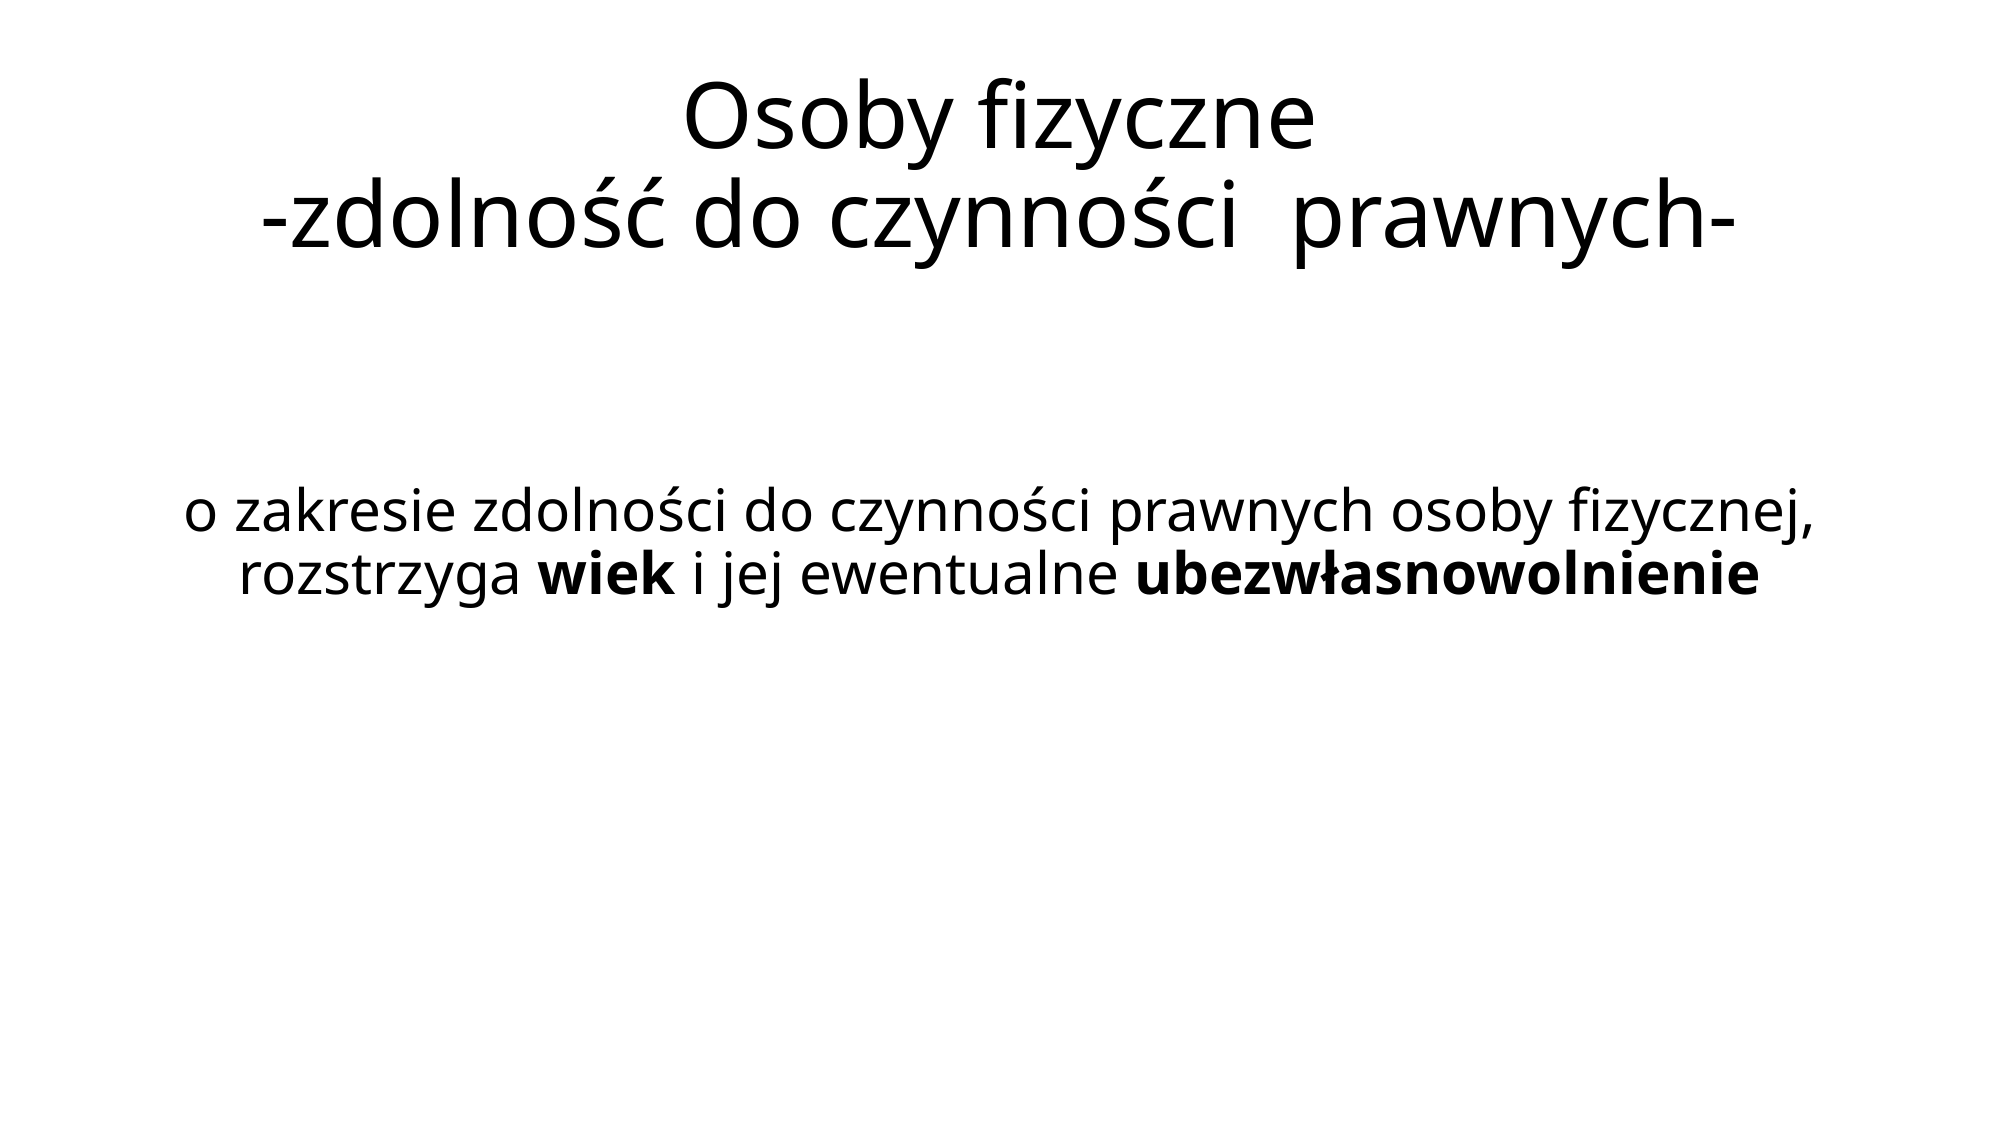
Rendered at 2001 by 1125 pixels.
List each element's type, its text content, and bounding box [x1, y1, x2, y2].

list o zakresie zdolności do czynności prawnych osoby fizycznej, rozstrzyga wiek i jej ewentualne ubezwłasnowolnienie [137, 299, 1863, 1014]
title Osoby fizyczne -zdolność do czynności prawnych- [137, 59, 1863, 278]
